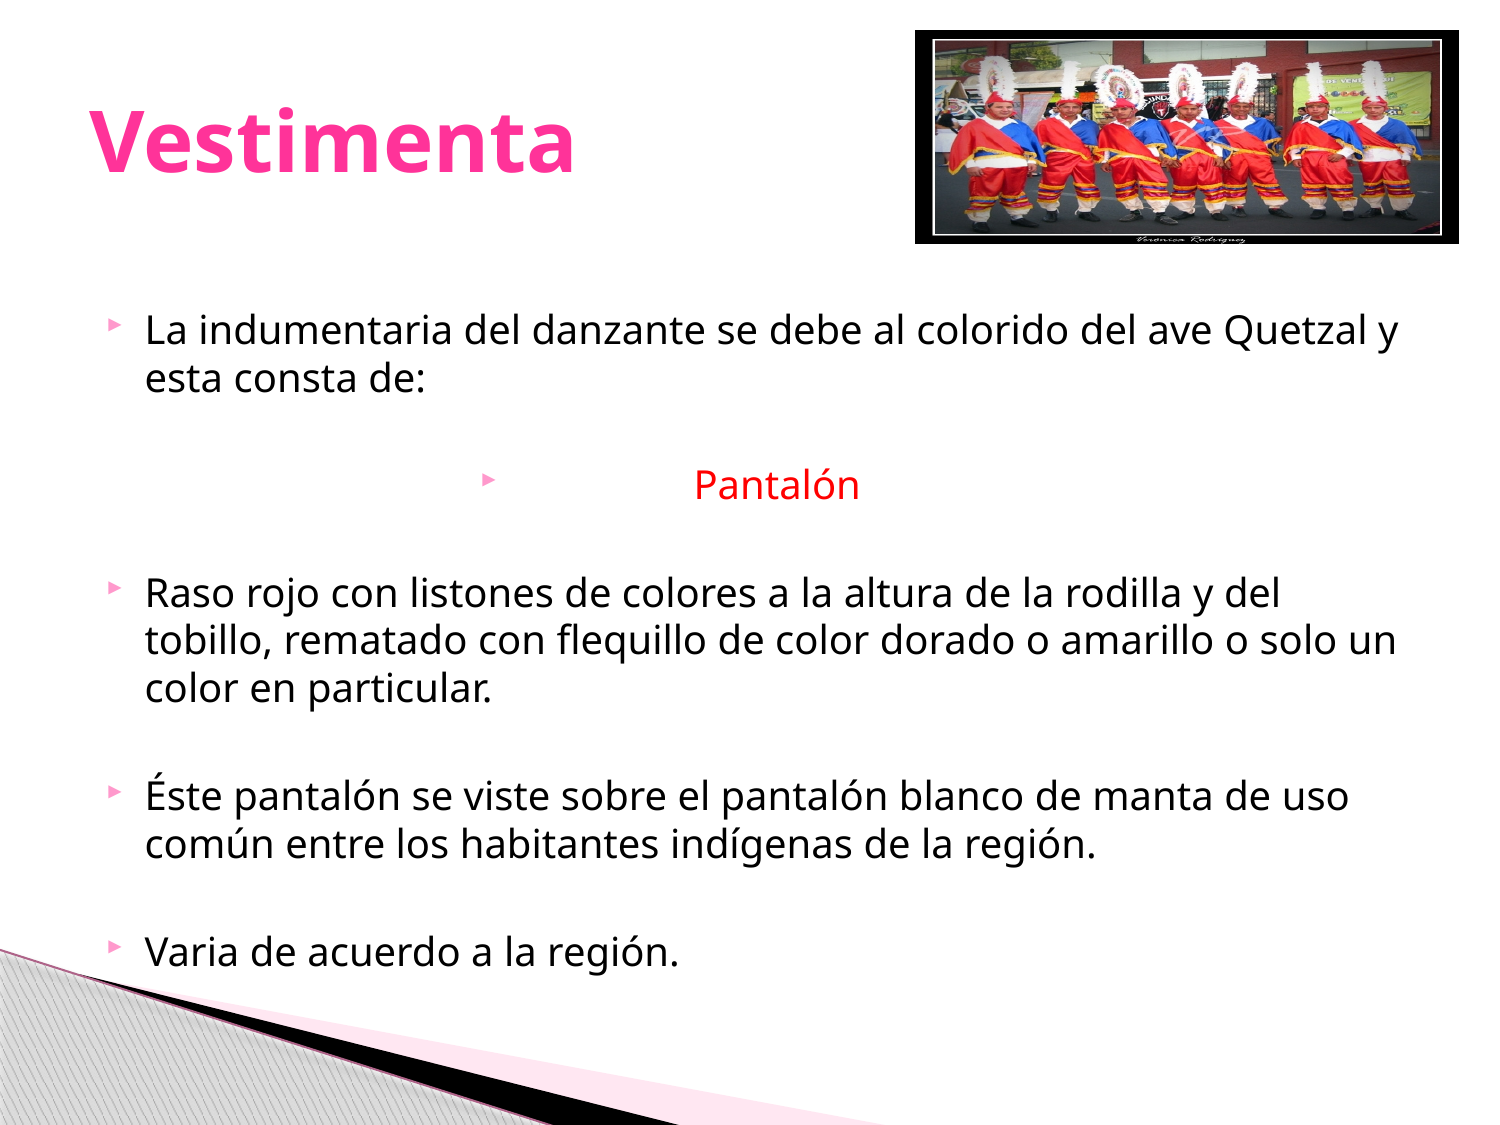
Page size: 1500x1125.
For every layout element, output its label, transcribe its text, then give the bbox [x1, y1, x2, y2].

list La indumentaria del danzante se debe al colorido del ave Quetzal y esta consta de: Pantalón Raso rojo con listones de colores a la altura de la rodilla y del tobillo, rematado con flequillo de color dorado o amarillo o solo un color en particular. Éste pantalón se viste sobre el pantalón blanco de manta de uso común entre los habitantes indígenas de la región. Varia de acuerdo a la región. [75, 243, 1425, 986]
picture [915, 30, 1459, 244]
title Vestimenta [75, 45, 909, 233]
